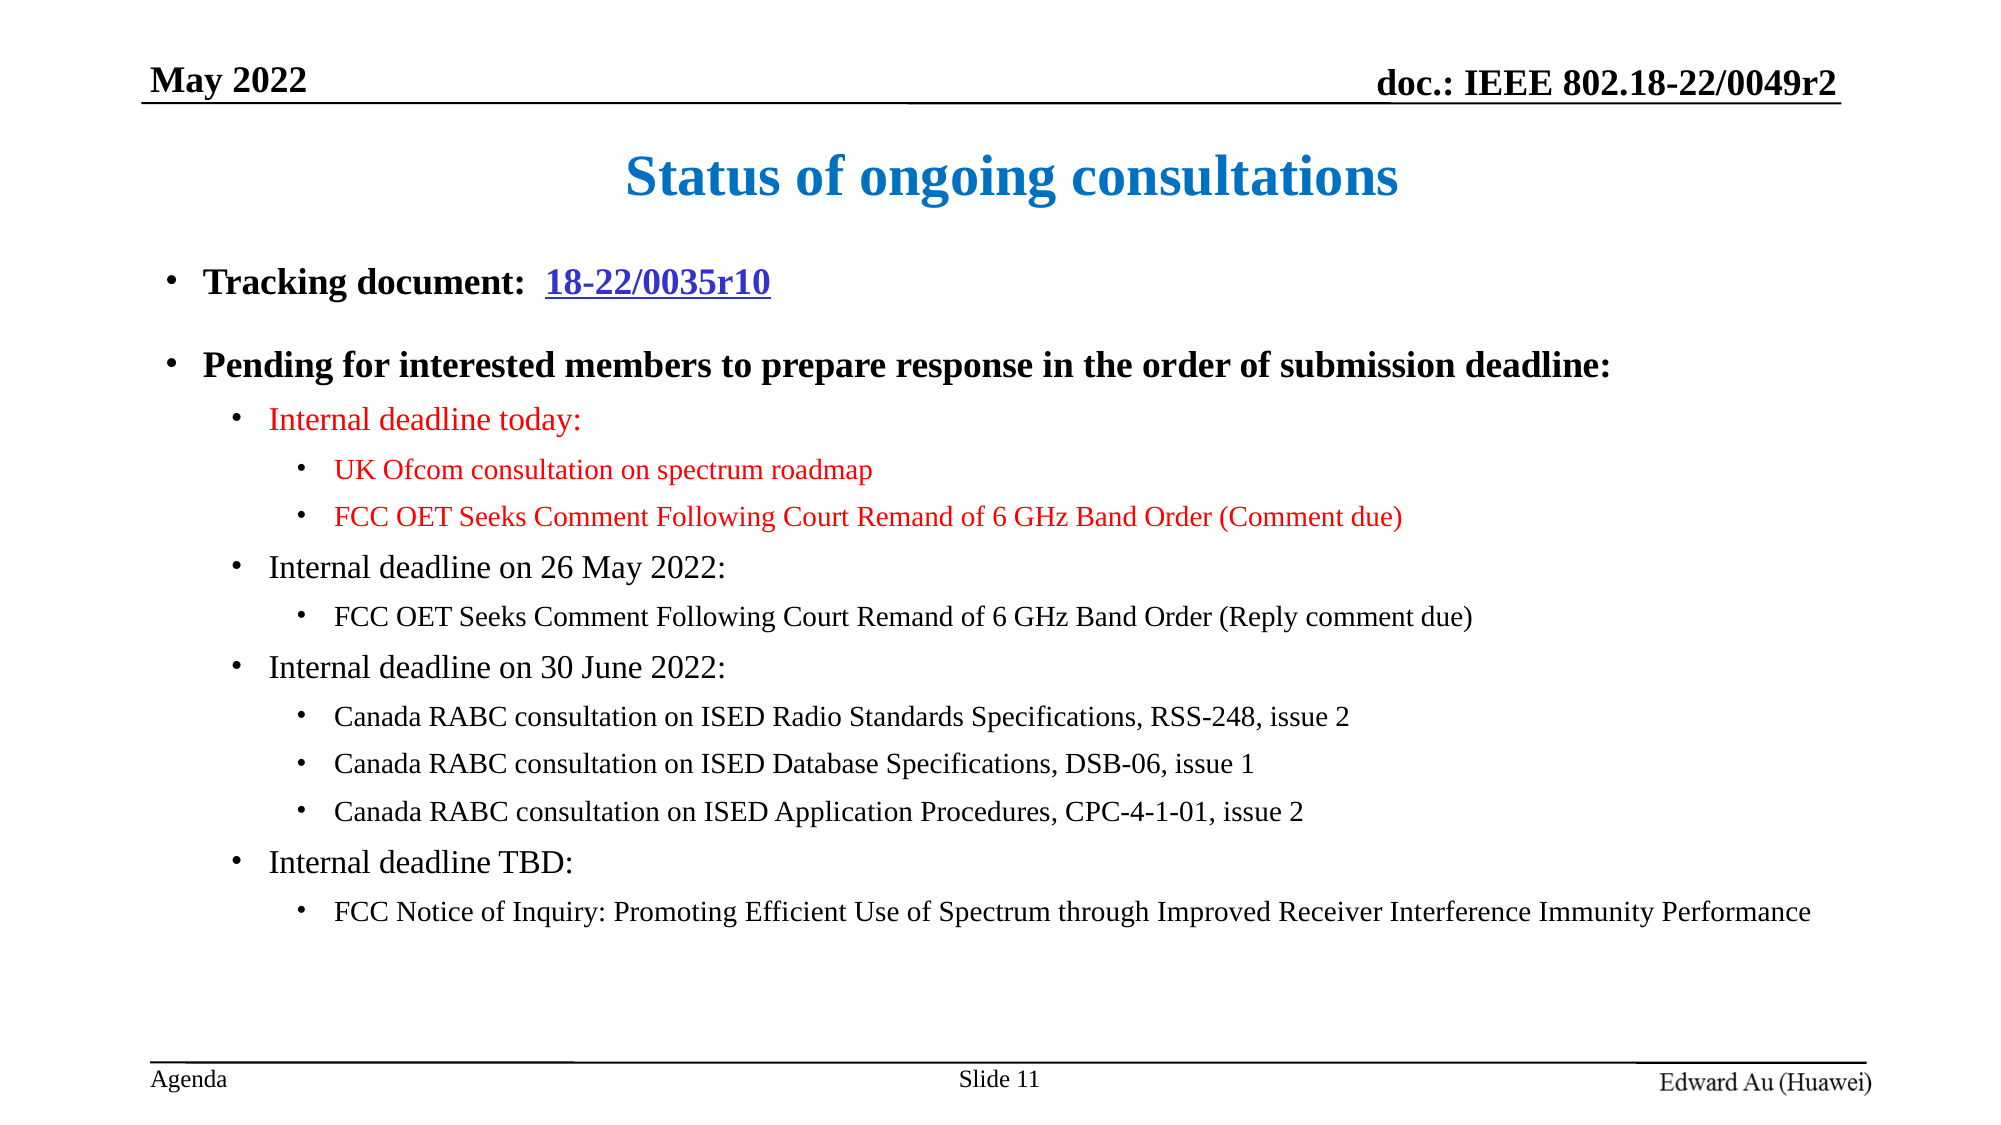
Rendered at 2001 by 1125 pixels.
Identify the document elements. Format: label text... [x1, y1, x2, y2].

slide_number Slide 11 [933, 1061, 1067, 1123]
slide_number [149, 54, 651, 101]
title Status of ongoing consultations [162, 99, 1864, 246]
picture [1174, 1058, 1887, 1113]
list Tracking document: 18-22/0035r10 Pending for interested members to prepare response in the order of submission deadline: Internal deadline today: UK Ofcom consultation on spectrum roadmap FCC OET Seeks Comment Following Court Remand of 6 GHz Band Order (Comment due) Internal deadline on 26 May 2022: FCC OET Seeks Comment Following Court Remand of 6 GHz Band Order (Reply comment due) Internal deadline on 30 June 2022: Canada RABC consultation on ISED Radio Standards Specifications, RSS-248, issue 2 Canada RABC consultation on ISED Database Specifications, DSB-06, issue 1 Canada RABC consultation on ISED Application Procedures, CPC-4-1-01, issue 2 Internal deadline TBD: FCC Notice of Inquiry: Promoting Efficient Use of Spectrum through Improved Receiver Interference Immunity Performance [149, 249, 1869, 925]
